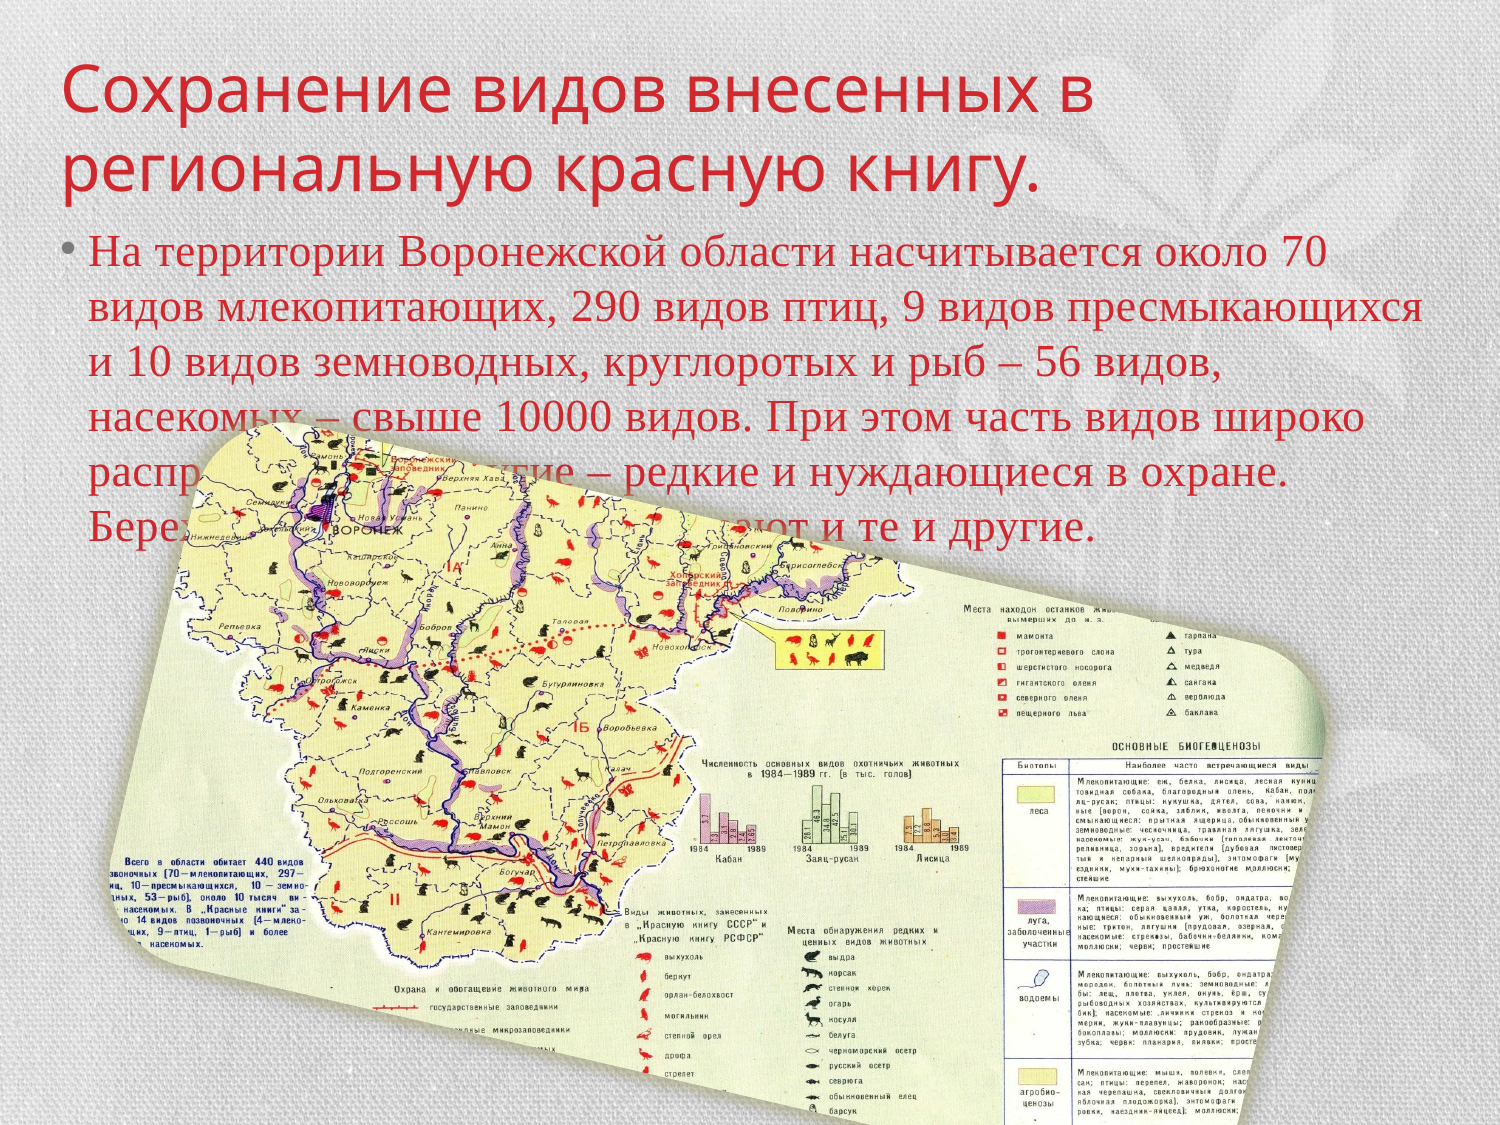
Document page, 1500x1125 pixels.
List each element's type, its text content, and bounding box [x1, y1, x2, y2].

list На территории Воронежской области насчитывается около 70 видов млекопитающих, 290 видов птиц, 9 видов пресмыкающихся и 10 видов земноводных, круглоротых и рыб – 56 видов, насекомых – свыше 10000 видов. При этом часть видов широко распространены, другие – редкие и нуждающиеся в охране. Бережного отношения заслуживают и те и другие. [45, 213, 1455, 1023]
picture [109, 422, 1326, 1125]
title Сохранение видов внесенных в региональную красную книгу. [45, 37, 1455, 213]
